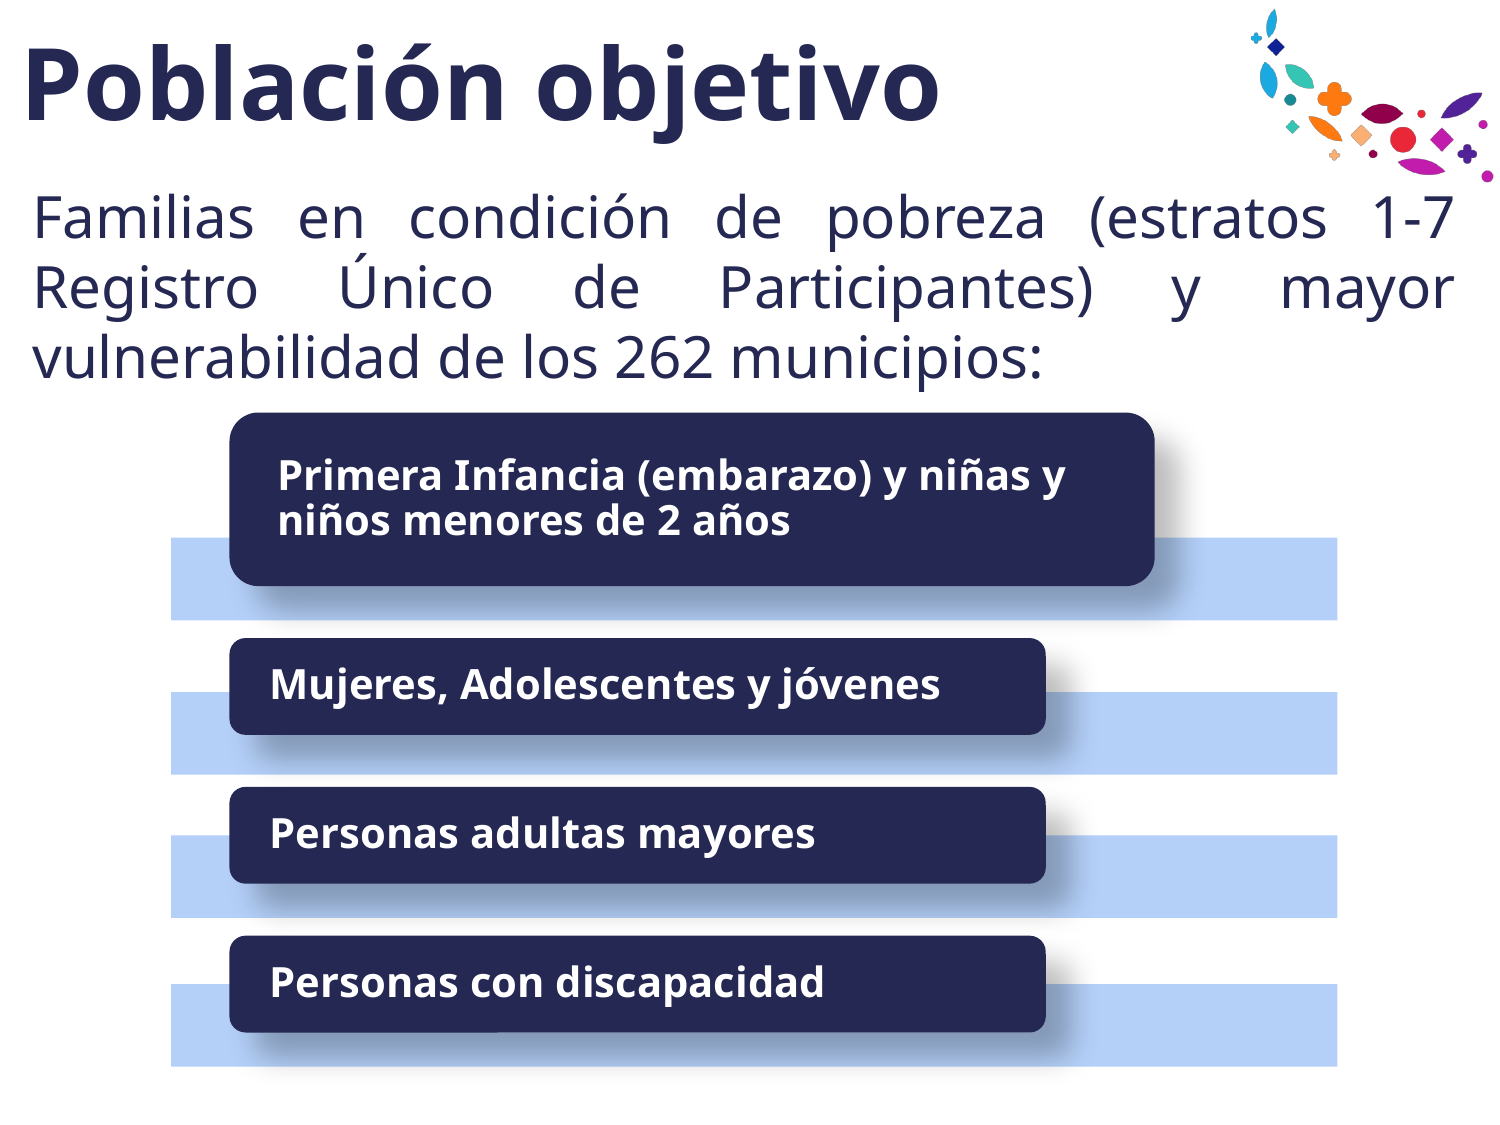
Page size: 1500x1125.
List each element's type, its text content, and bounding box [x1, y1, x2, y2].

title Población objetivo [5, 0, 1199, 183]
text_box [170, 396, 1338, 1083]
picture [1232, 0, 1500, 220]
text_box Familias en condición de pobreza (estratos 1-7 Registro Único de Participantes) y mayor vulnerabilidad de los 262 municipios: [17, 172, 1471, 398]
